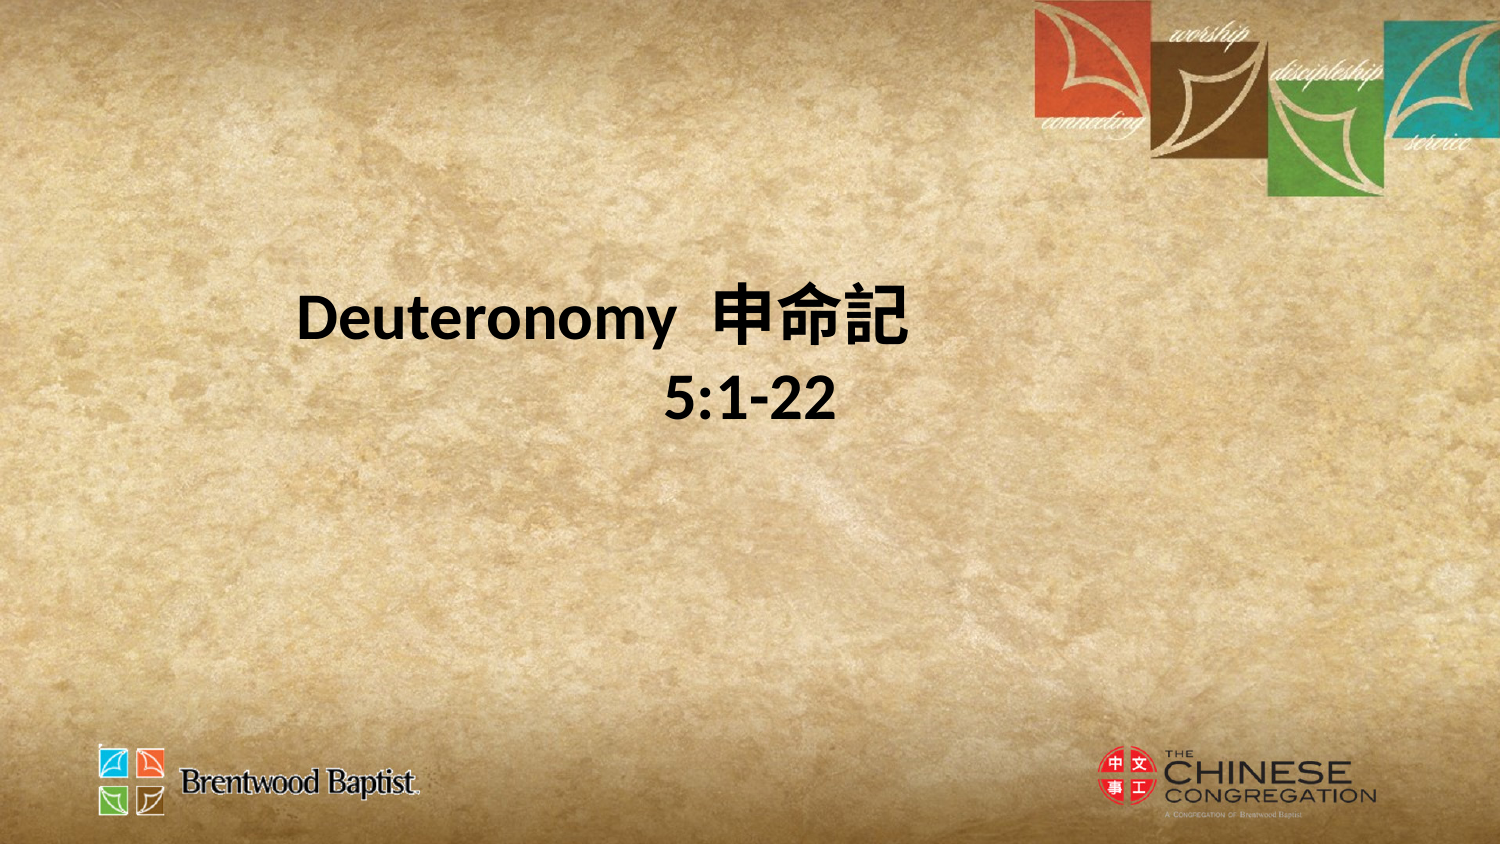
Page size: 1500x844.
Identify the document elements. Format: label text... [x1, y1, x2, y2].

picture [0, 0, 1500, 844]
text_box Deuteronomy 申命記 5:1-22 [281, 265, 1219, 441]
